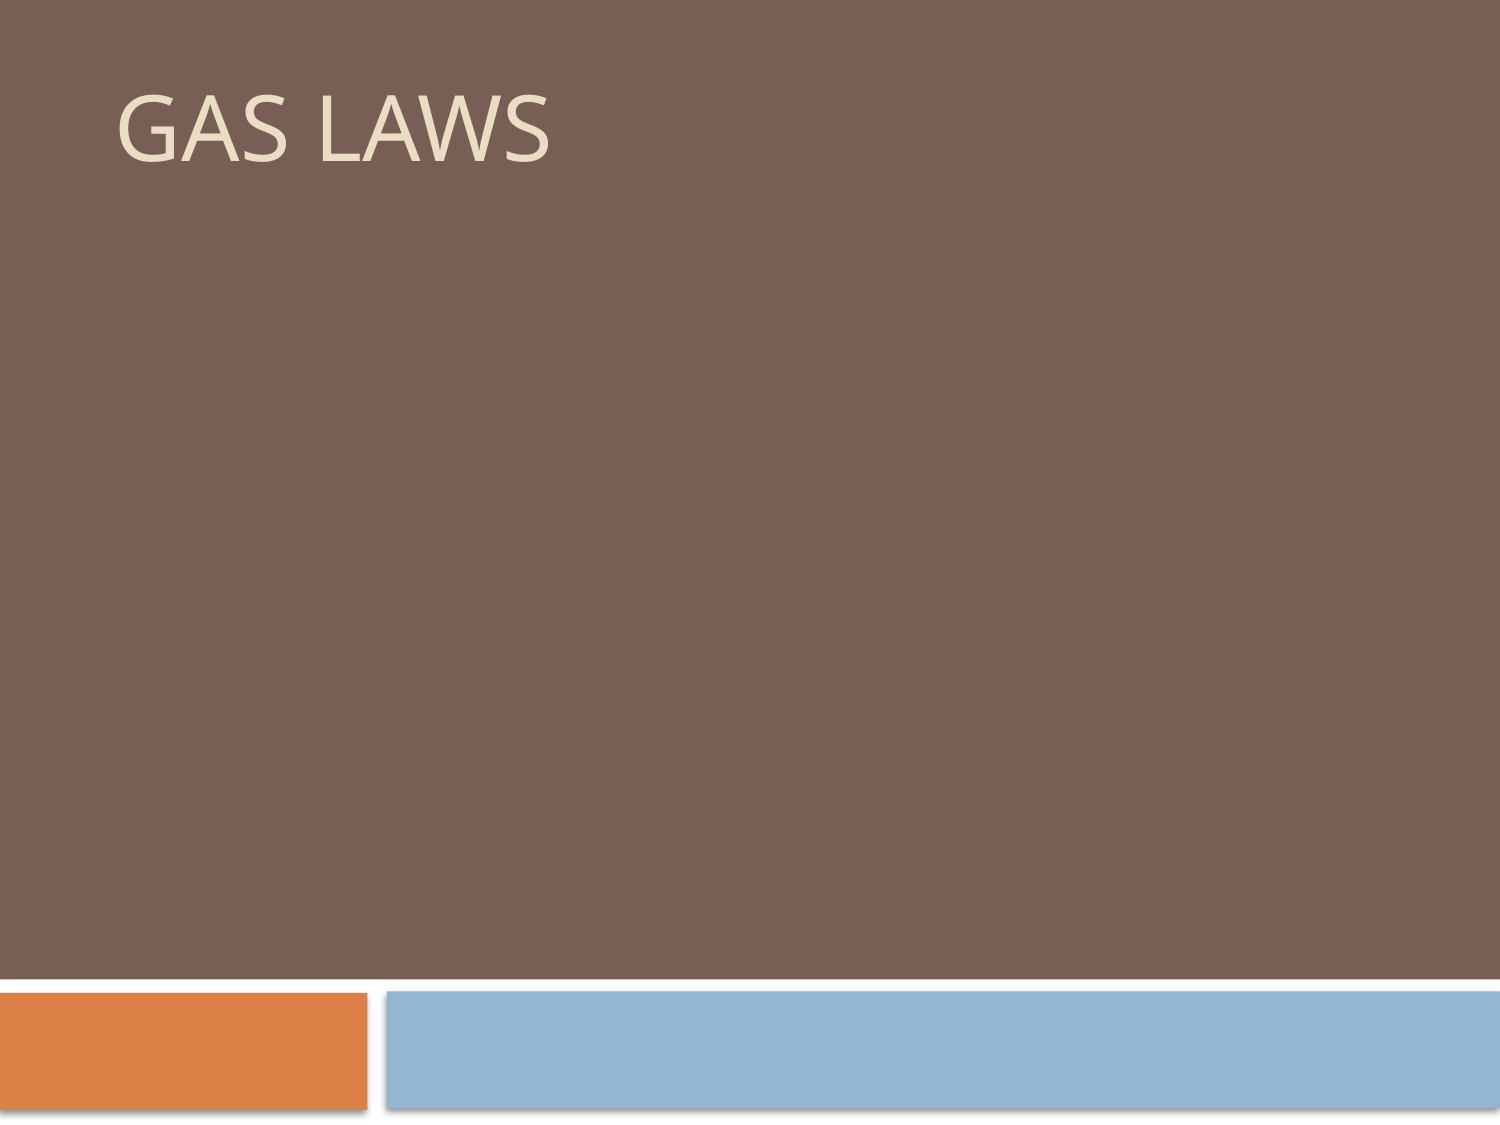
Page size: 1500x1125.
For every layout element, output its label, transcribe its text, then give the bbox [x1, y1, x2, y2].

title Gas Laws [99, 49, 1376, 188]
